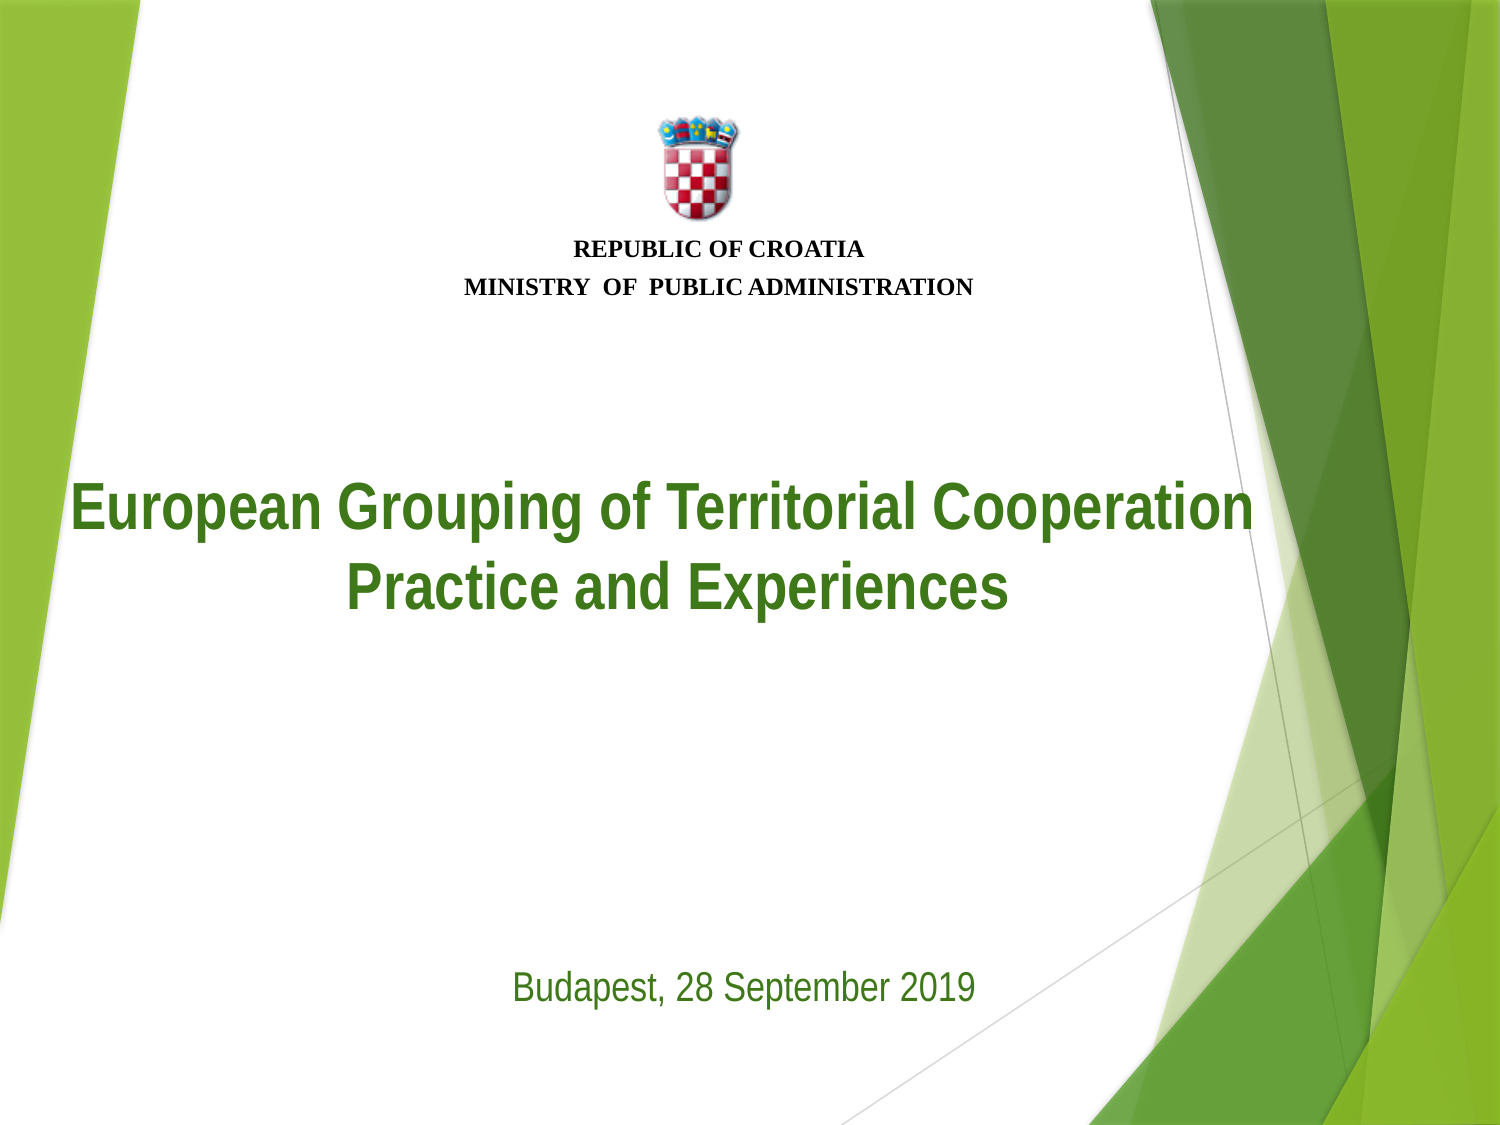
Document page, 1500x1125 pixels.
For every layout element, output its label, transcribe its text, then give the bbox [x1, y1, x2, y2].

text_box MINISTRY OF PUBLIC ADMINISTRATION [76, 263, 1363, 308]
text_box Budapest, 28 September 2019 [497, 952, 992, 1018]
picture [654, 113, 745, 226]
title European Grouping of Territorial Cooperation Practice and Experiences [17, 420, 1340, 631]
text_box REPUBLIC OF CROATIA [407, 224, 1032, 270]
